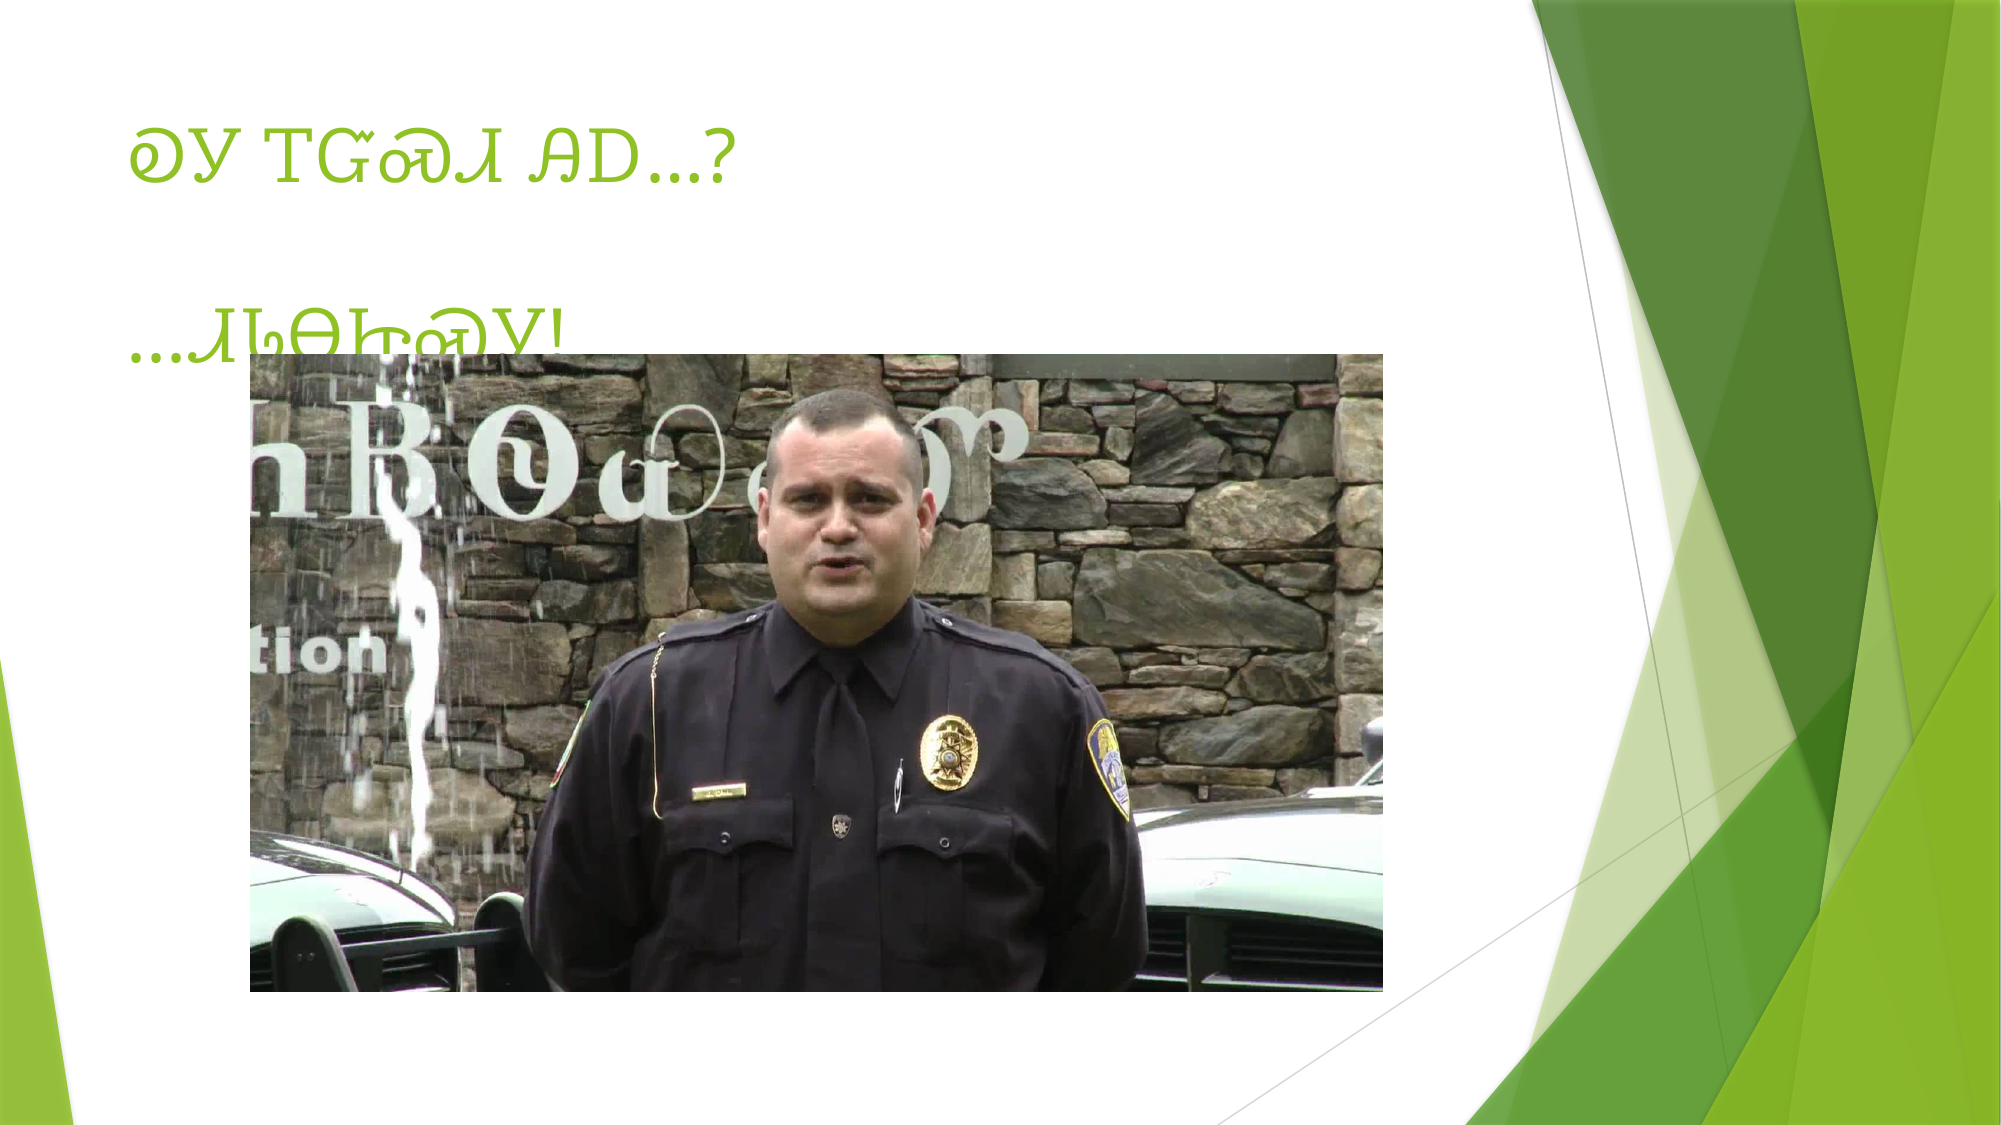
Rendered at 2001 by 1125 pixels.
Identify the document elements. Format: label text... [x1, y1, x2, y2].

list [249, 353, 1383, 992]
title ᎧᎩ ᎢᏳᏍᏗ ᎯᎠ…? ...ᏗᏓᎾᏥᏍᎩ! [111, 99, 1522, 317]
